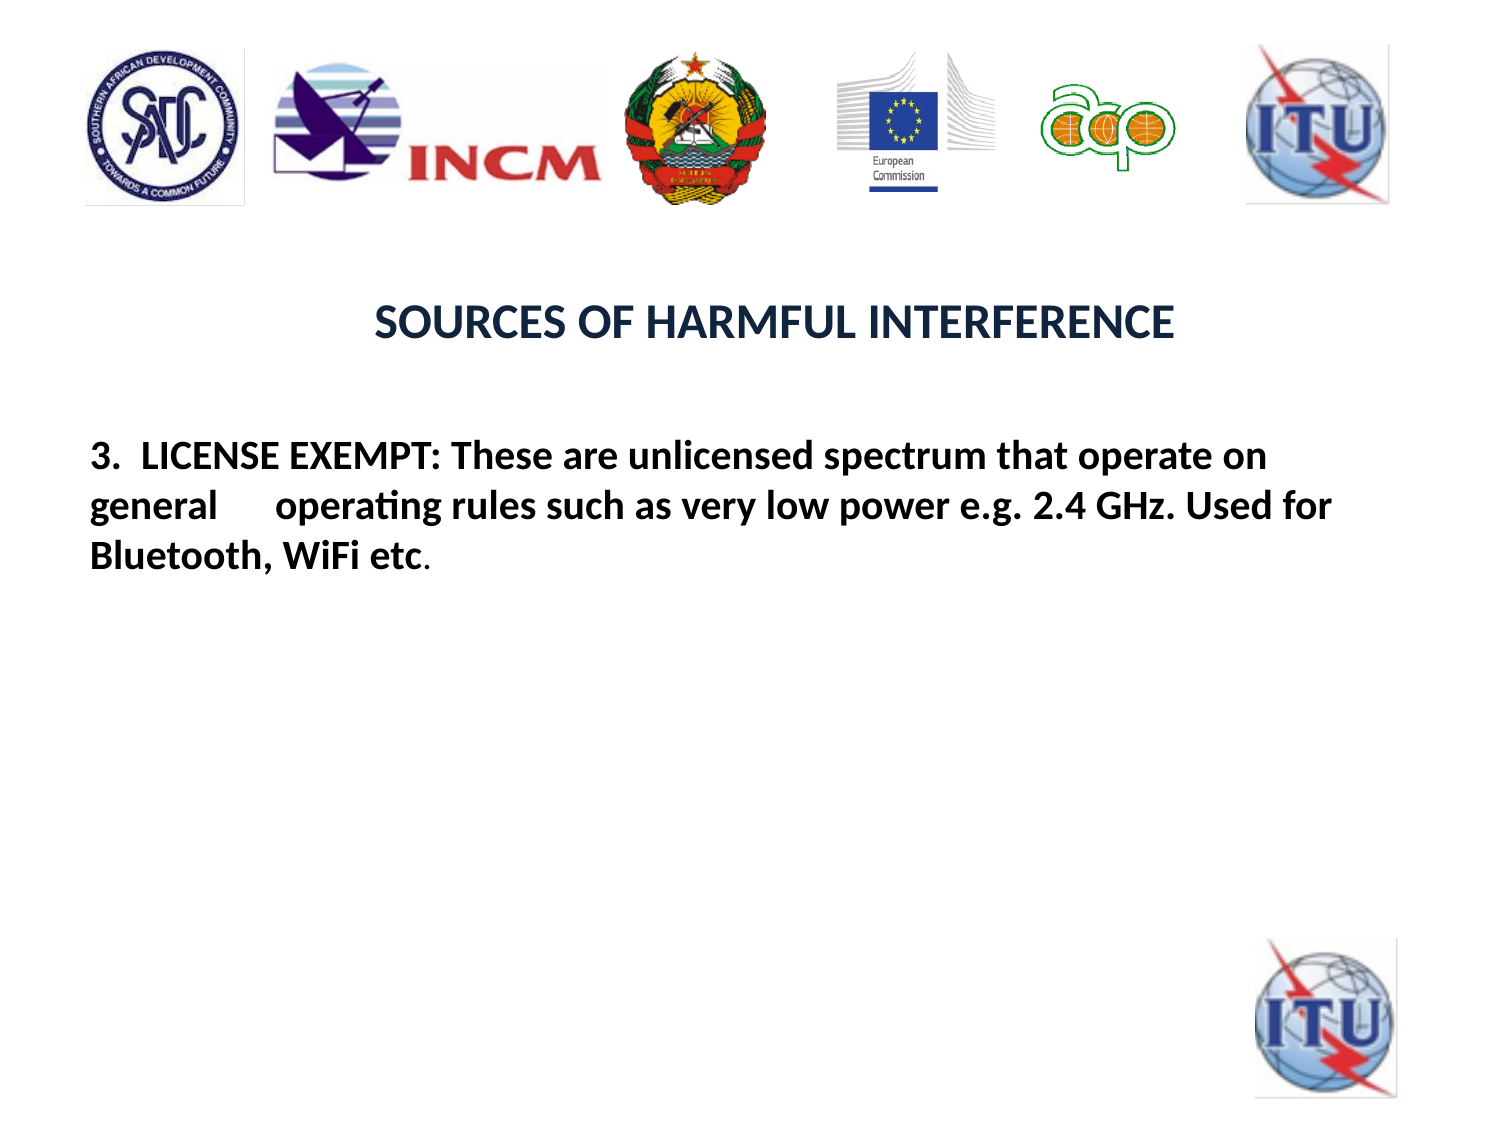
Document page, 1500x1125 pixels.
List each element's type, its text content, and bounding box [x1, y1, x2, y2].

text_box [85, 44, 1392, 207]
picture [1254, 938, 1401, 1101]
text_box 3. LICENSE EXEMPT: These are unlicensed spectrum that operate on general operating rules such as very low power e.g. 2.4 GHz. Used for Bluetooth, WiFi etc. [75, 375, 1400, 585]
text_box SOURCES OF HARMFUL INTERFERENCE [125, 281, 1425, 357]
